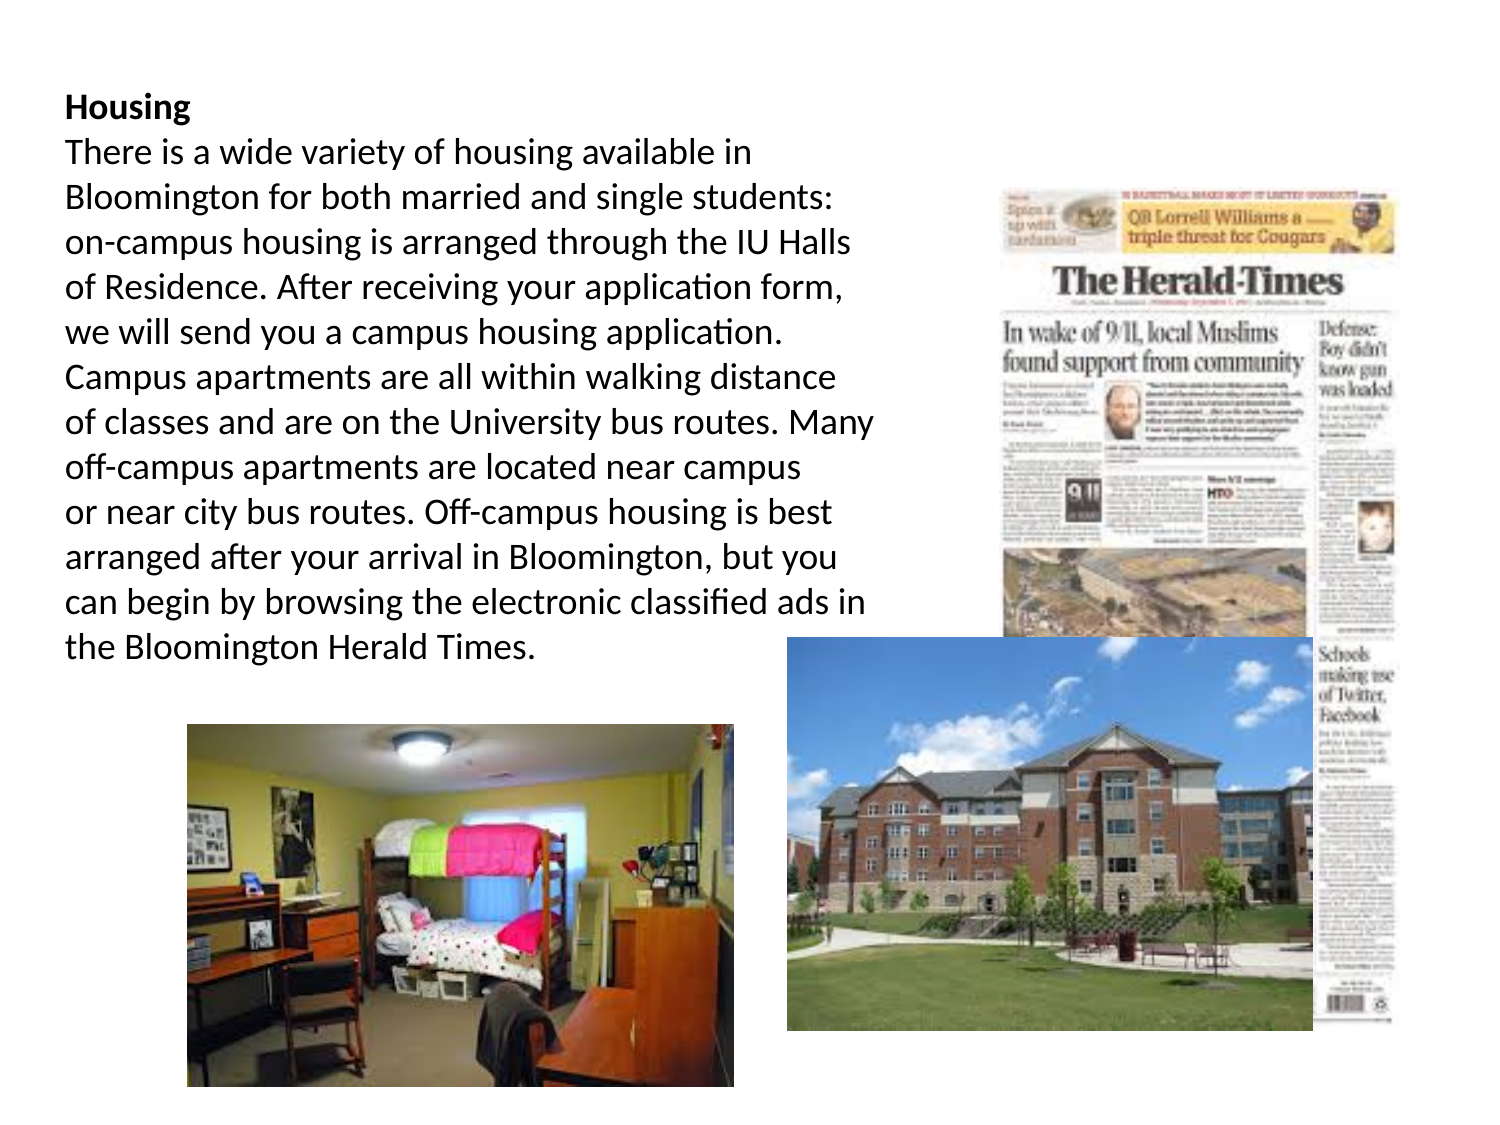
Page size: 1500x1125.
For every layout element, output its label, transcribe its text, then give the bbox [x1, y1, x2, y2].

picture [187, 724, 734, 1088]
text_box Housing There is a wide variety of housing available in Bloomington for both married and single students: on-campus housing is arranged through the IU Halls of Residence. After receiving your application form, we will send you a campus housing application. Campus apartments are all within walking distance of classes and are on the University bus routes. Many off-campus apartments are located near campus or near city bus routes. Off-campus housing is best arranged after your arrival in Bloomington, but you can begin by browsing the electronic classified ads in the Bloomington Herald Times. [49, 74, 950, 675]
picture [787, 187, 1401, 1031]
